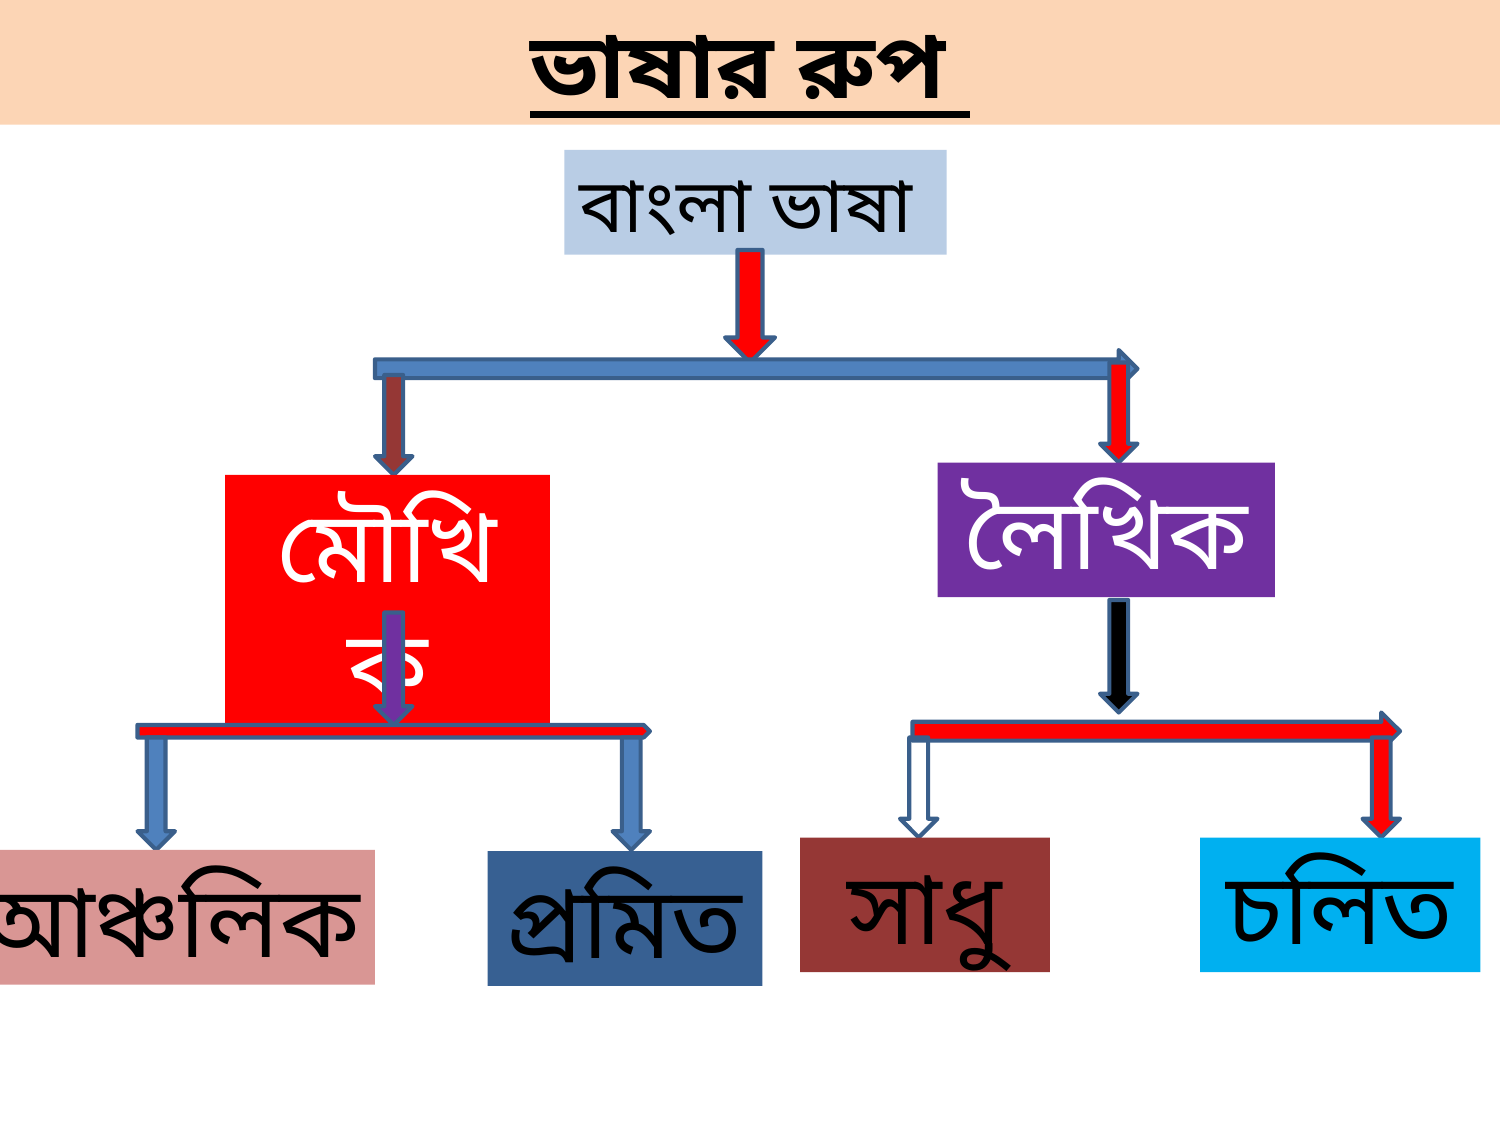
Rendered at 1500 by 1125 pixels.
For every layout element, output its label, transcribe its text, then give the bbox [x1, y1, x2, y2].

text_box [1360, 735, 1402, 837]
text_box লৈখিক [937, 462, 1275, 598]
text_box [372, 348, 1140, 381]
text_box [610, 735, 652, 851]
text_box [1098, 597, 1140, 715]
text_box [135, 735, 177, 849]
text_box [135, 722, 652, 740]
text_box আঞ্চলিক [0, 849, 375, 985]
text_box ভাষার রুপ [0, 0, 1500, 125]
text_box [910, 710, 1403, 743]
text_box [898, 735, 940, 837]
text_box প্রমিত [487, 851, 763, 986]
text_box [1098, 360, 1140, 462]
text_box চলিত [1200, 837, 1481, 973]
text_box [723, 247, 777, 357]
text_box বাংলা ভাষা [564, 149, 947, 255]
text_box [373, 610, 415, 722]
text_box সাধু [800, 837, 1050, 973]
text_box মৌখিক [225, 474, 550, 722]
text_box [373, 372, 415, 474]
